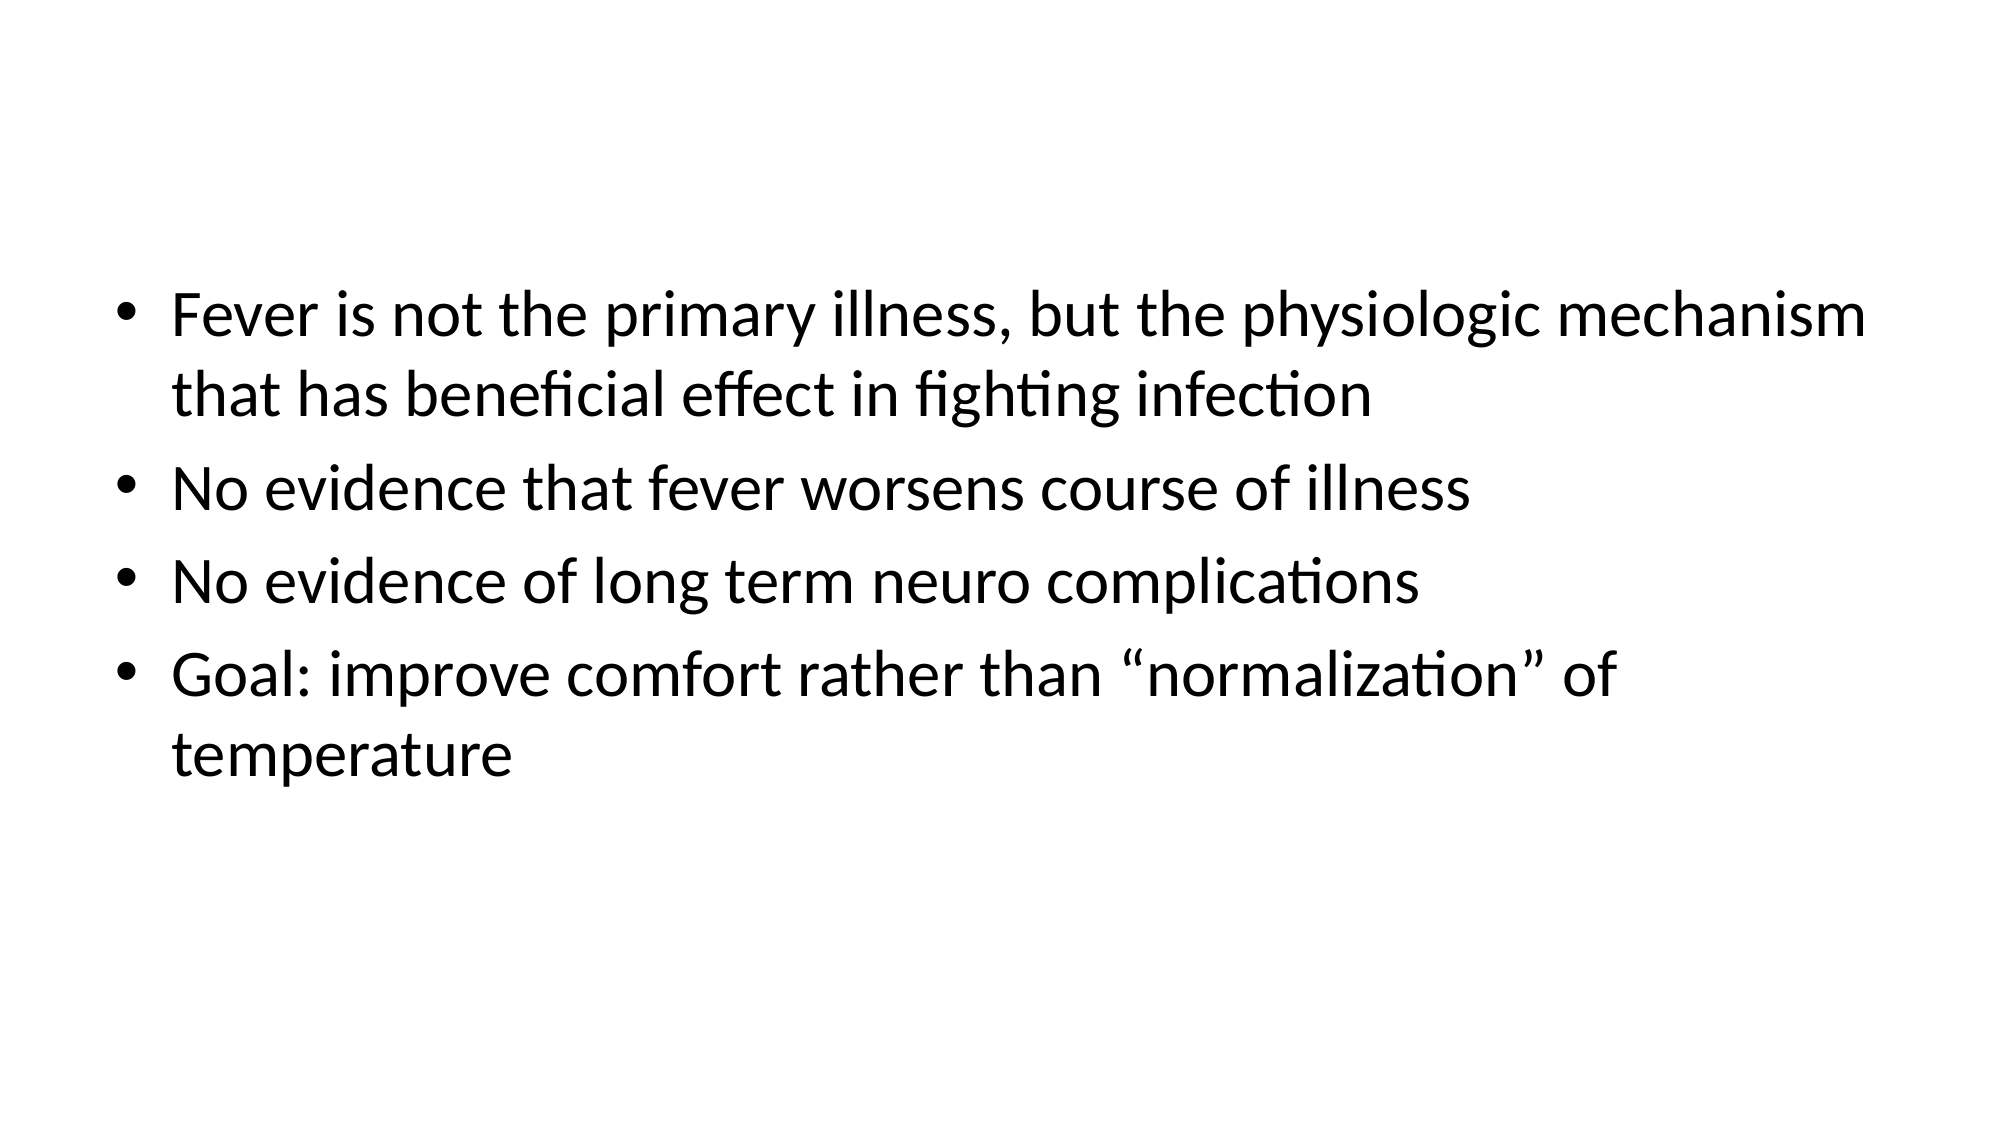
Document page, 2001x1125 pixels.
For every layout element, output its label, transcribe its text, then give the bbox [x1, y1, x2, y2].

list Fever is not the primary illness, but the physiologic mechanism that has beneficial effect in fighting infection No evidence that fever worsens course of illness No evidence of long term neuro complications Goal: improve comfort rather than “normalization” of temperature [99, 262, 1900, 1005]
